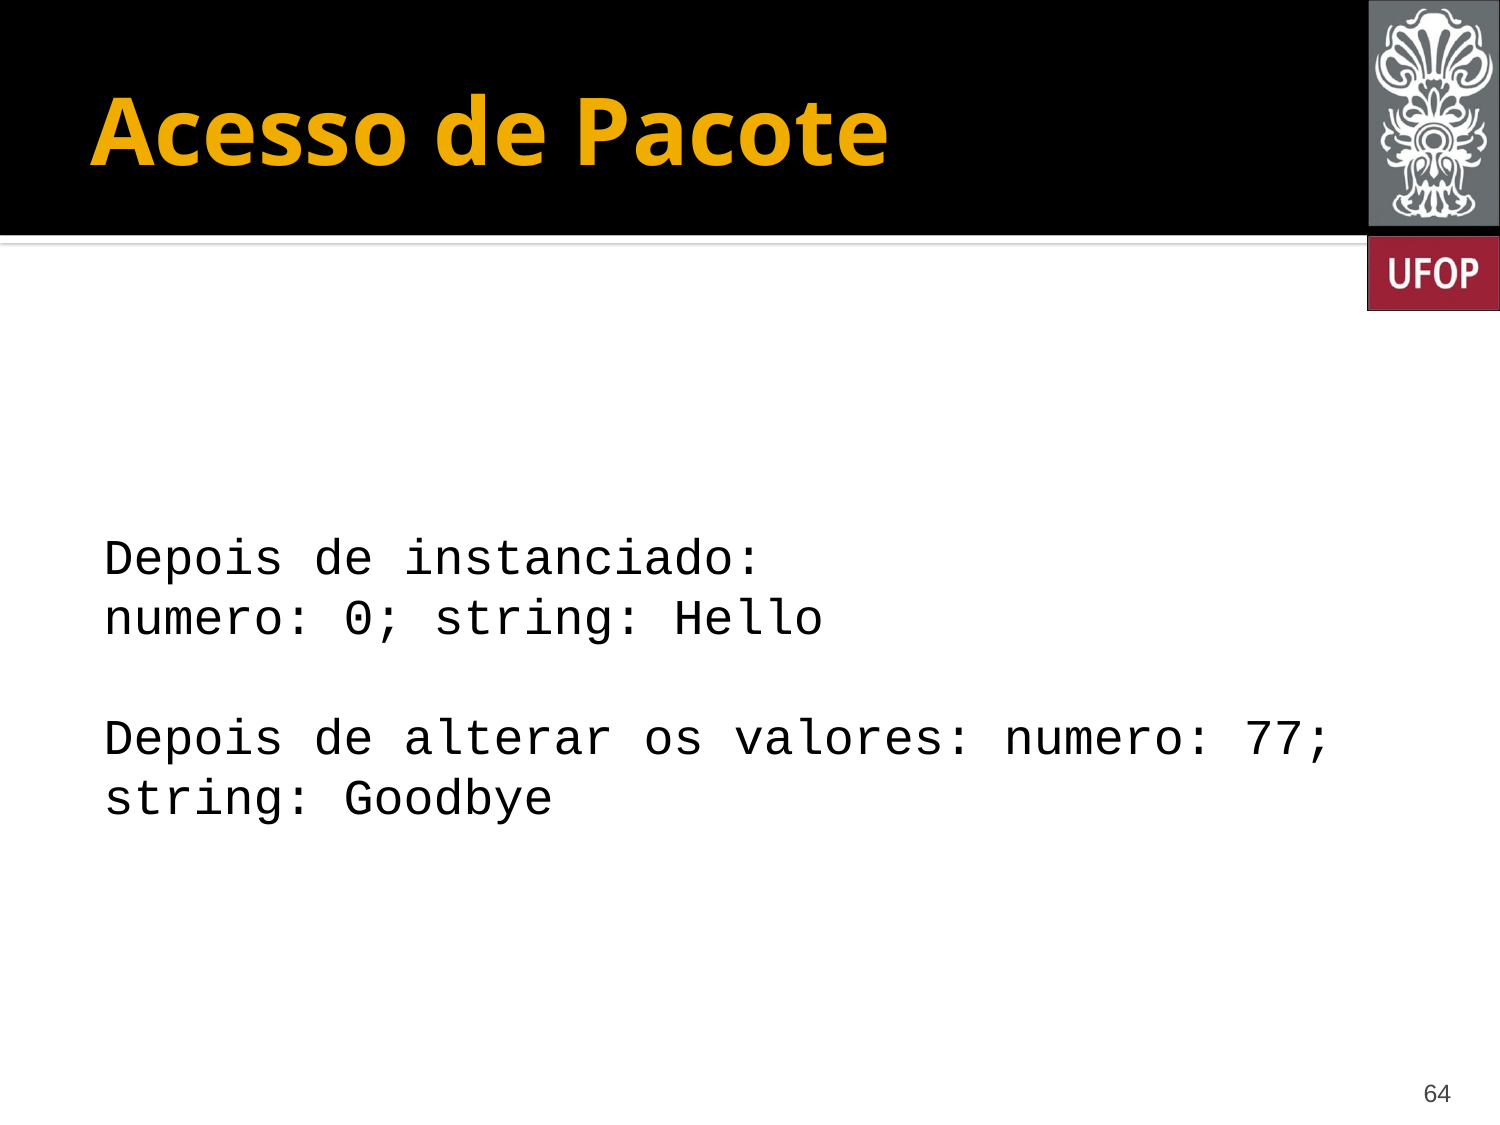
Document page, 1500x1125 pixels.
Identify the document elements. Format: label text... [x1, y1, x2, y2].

slide_number 64 [1345, 1062, 1467, 1108]
picture [1367, 0, 1500, 311]
list Depois de instanciado: numero: 0; string: Hello Depois de alterar os valores: numero: 77; string: Goodbye [75, 291, 1425, 1050]
title Acesso de Pacote [75, 25, 1370, 231]
